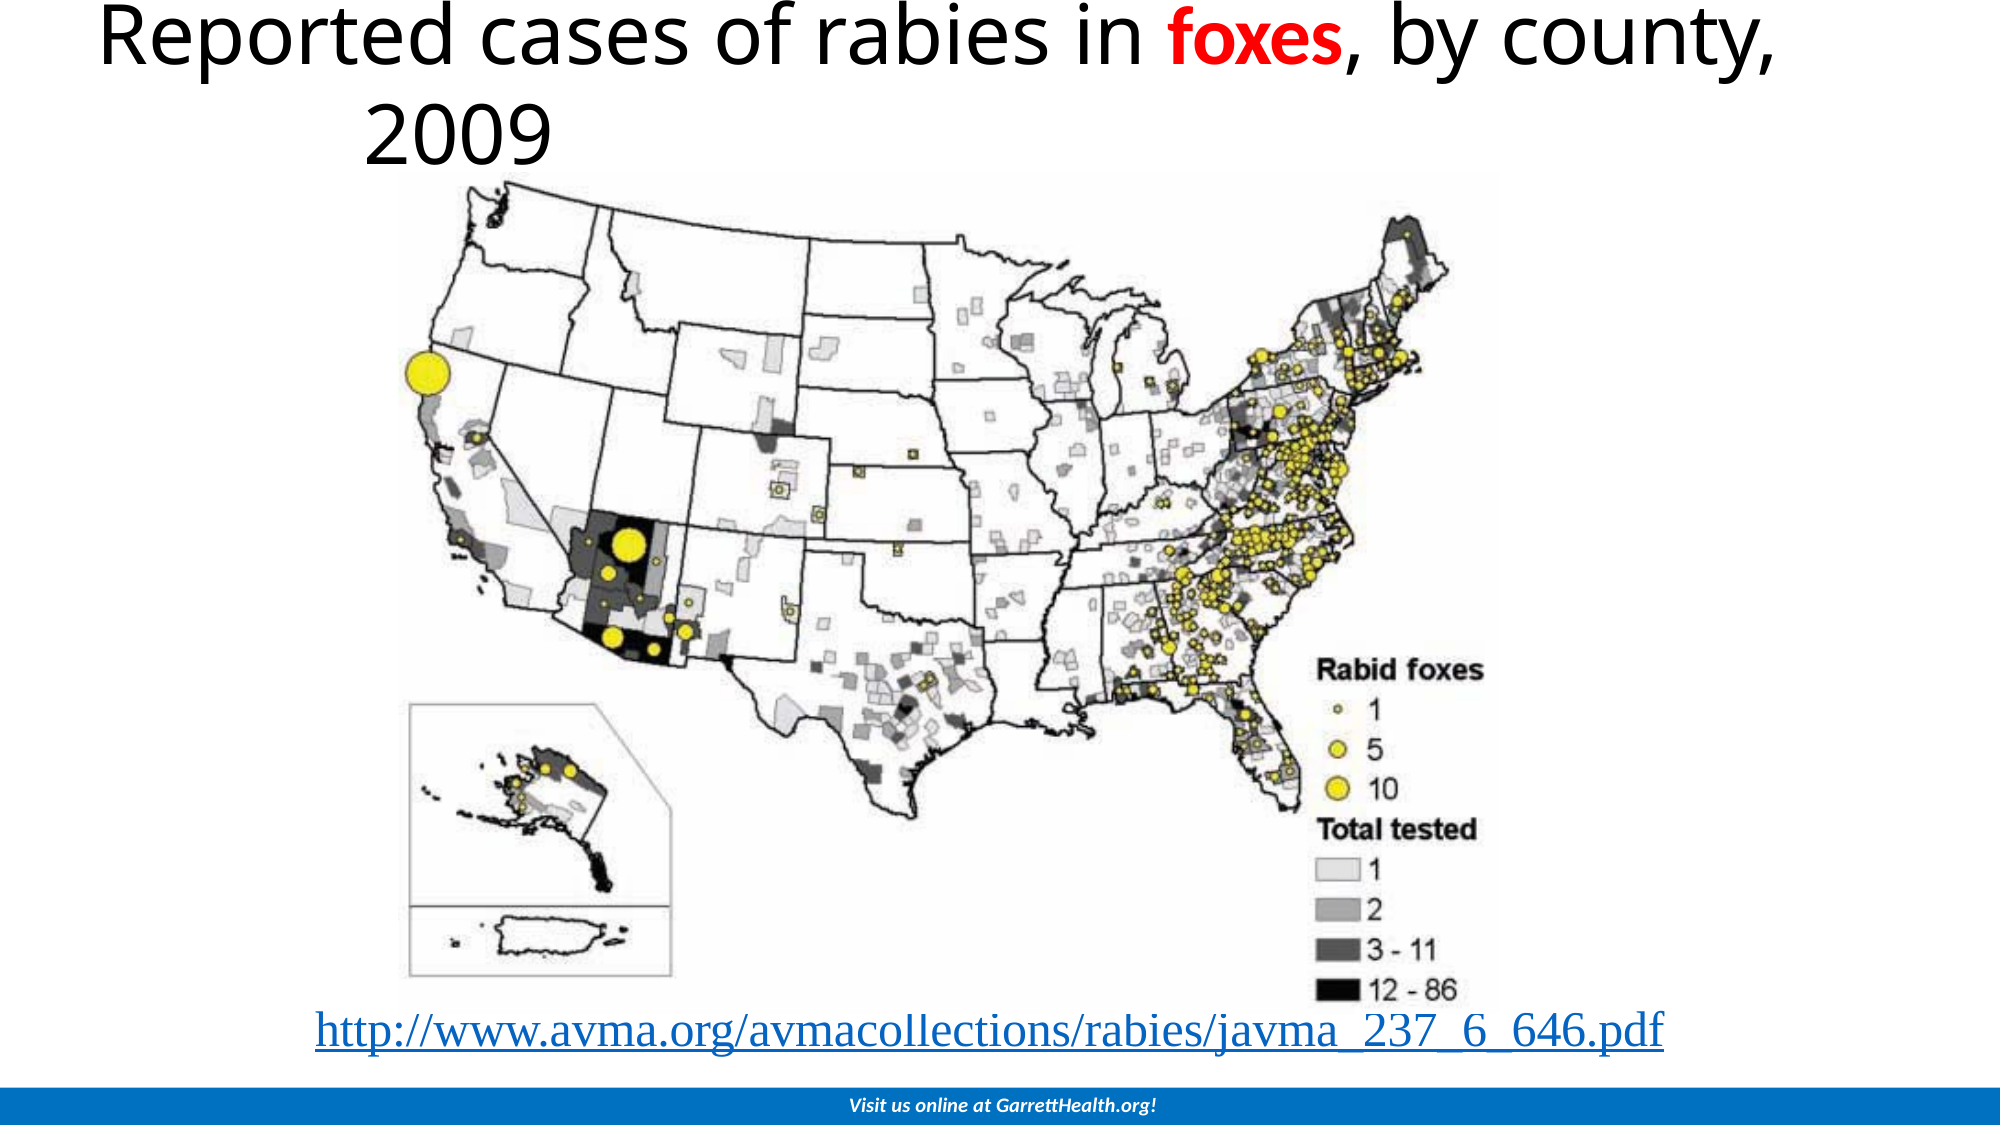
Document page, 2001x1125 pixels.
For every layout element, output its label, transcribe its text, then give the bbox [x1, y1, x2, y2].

title Reported cases of rabies in foxes, by county, 2009 [94, 0, 1828, 182]
text_box http://www.avma.org/avmacollections/rabies/javma_237_6_646.pdf [312, 996, 1677, 1057]
text_box [398, 172, 1499, 1015]
text_box Visit us online at GarrettHealth.org! [0, 1087, 2000, 1125]
